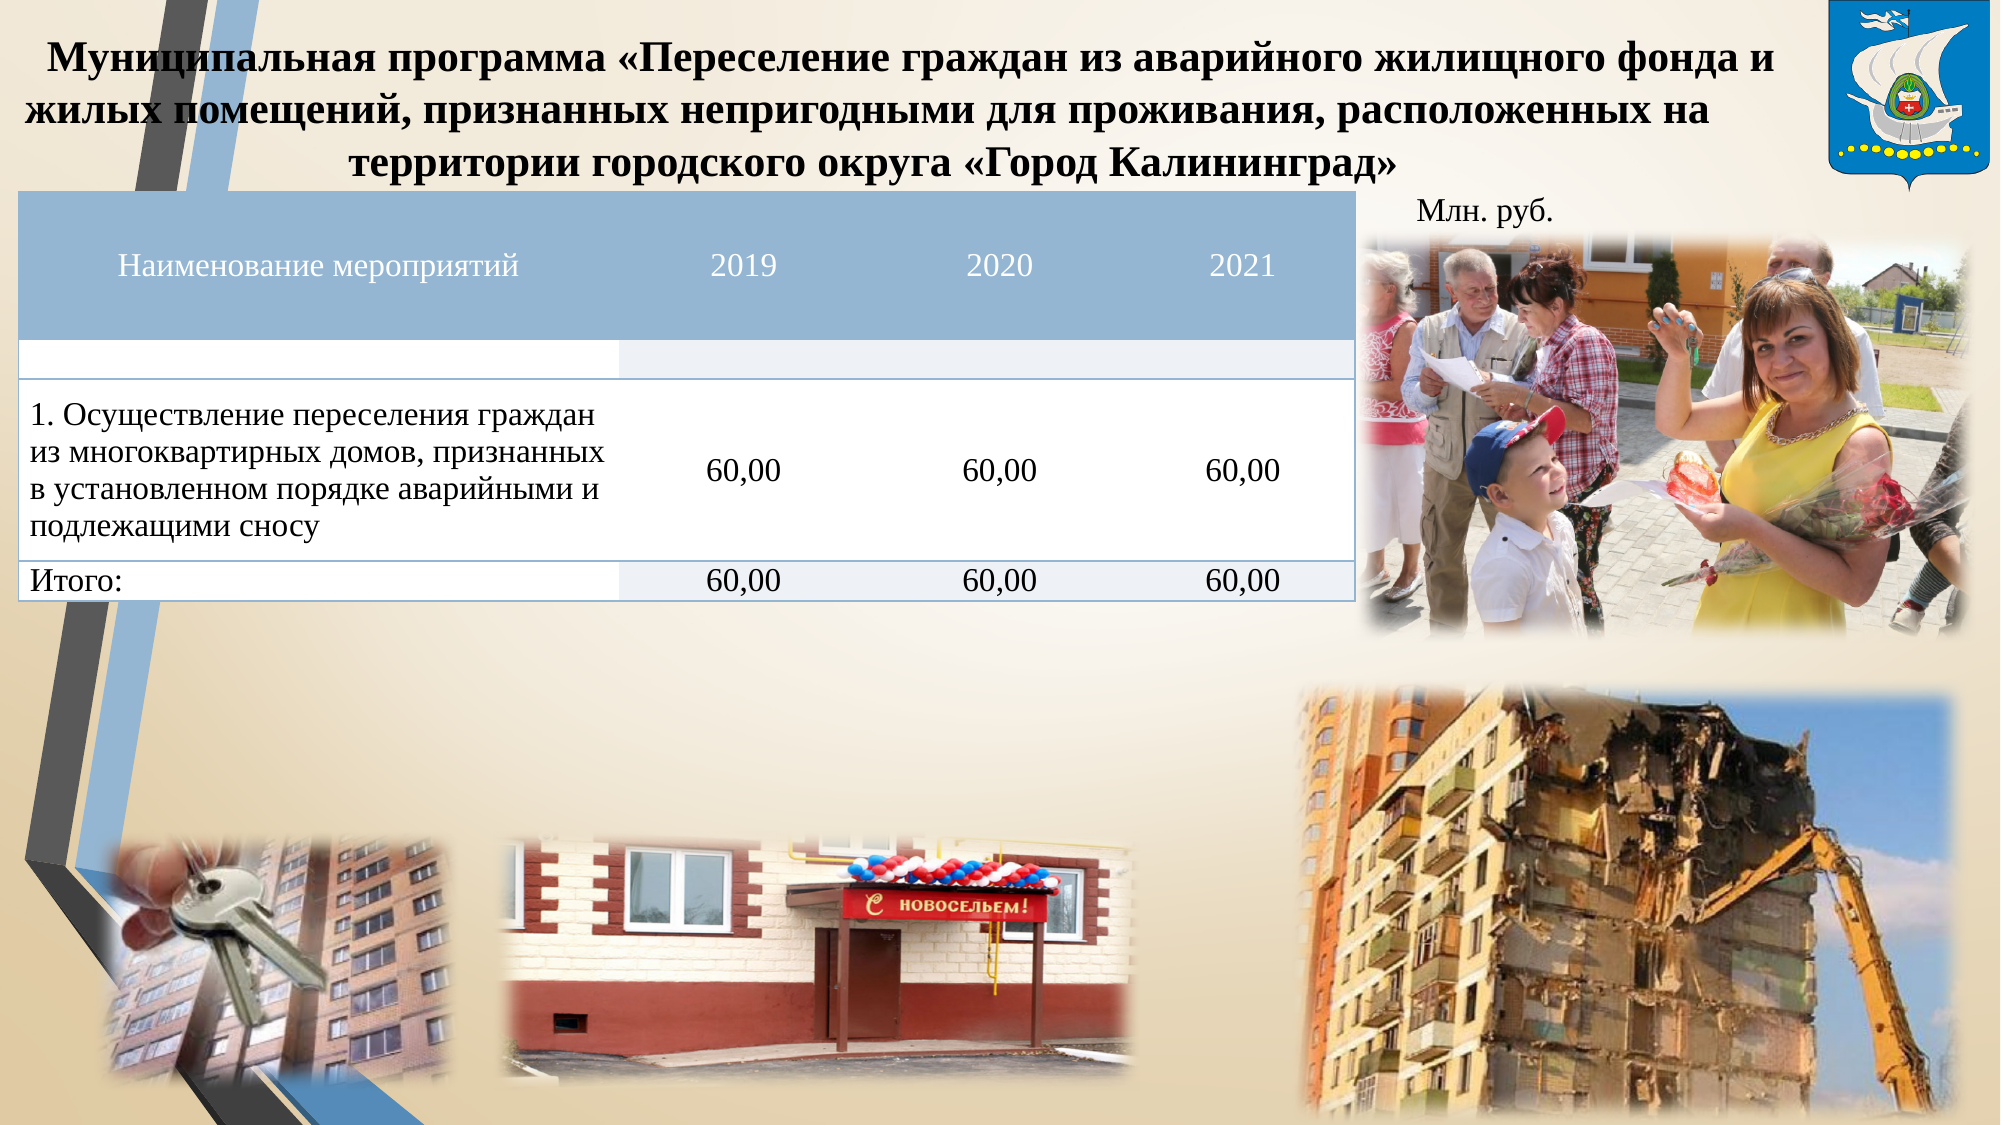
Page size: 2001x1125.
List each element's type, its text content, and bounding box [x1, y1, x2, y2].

text_box Муниципальная программа «Переселение граждан из аварийного жилищного фонда и жилых помещений, признанных непригодными для проживания, расположенных на территории городского округа «Город Калининград» [0, 20, 1794, 193]
picture [1290, 678, 1968, 1125]
picture [1828, 0, 1990, 193]
table_cell Итого: [19, 562, 619, 600]
table_header Наименование мероприятий [19, 193, 619, 338]
table_cell [19, 340, 619, 378]
table_cell 60,00 [869, 380, 1131, 560]
table_cell 60,00 [619, 380, 869, 560]
table_cell [1131, 340, 1354, 378]
table_cell 60,00 [619, 562, 869, 600]
table_header 2020 [869, 193, 1131, 338]
table_cell [619, 340, 869, 378]
picture [493, 830, 1141, 1092]
table_cell 60,00 [1131, 562, 1354, 600]
table_cell 1. Осуществление переселения граждан из многоквартирных домов, признанных в установленном порядке аварийными и подлежащими сносу [19, 380, 619, 560]
table_cell [869, 340, 1131, 378]
table_cell 60,00 [869, 562, 1131, 600]
table_header 2021 [1131, 193, 1354, 338]
table_cell 60,00 [1131, 380, 1354, 560]
picture [1354, 228, 1978, 643]
picture [93, 828, 461, 1092]
table_header 2019 [619, 193, 869, 338]
text_box Млн. руб. [1401, 180, 1630, 228]
